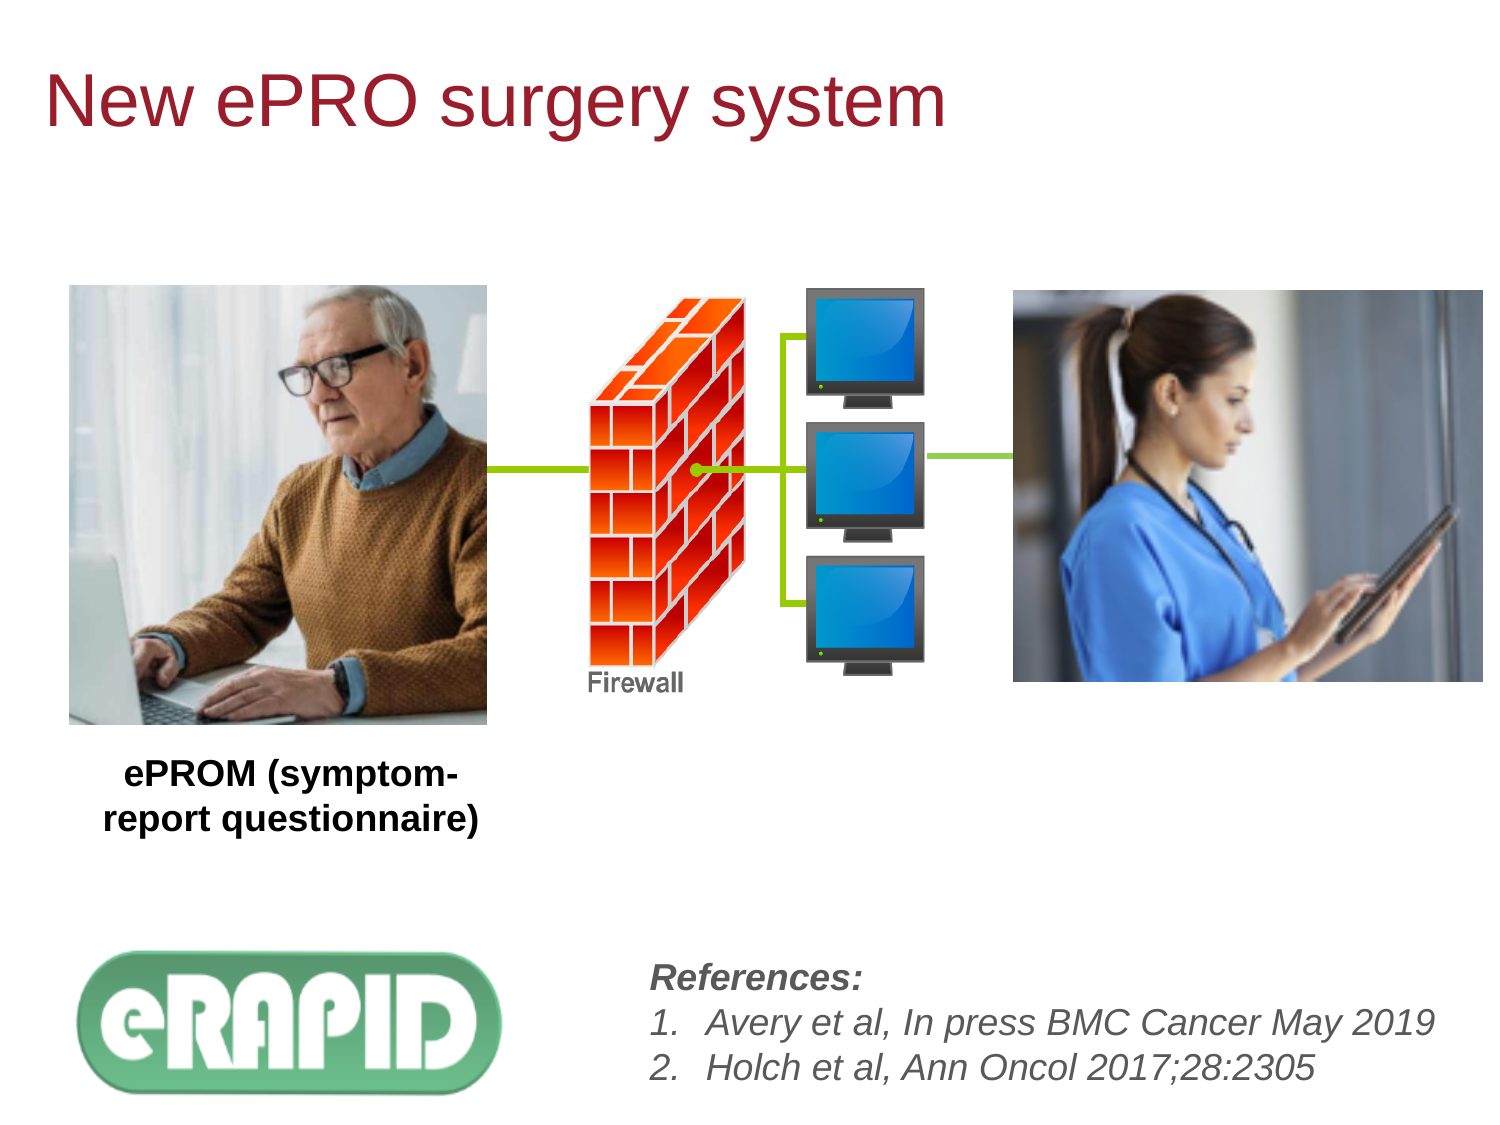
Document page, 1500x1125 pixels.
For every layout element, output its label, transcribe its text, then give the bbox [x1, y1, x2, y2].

text_box New ePRO surgery system [29, 44, 1483, 232]
text_box References: Avery et al, In press BMC Cancer May 2019 Holch et al, Ann Oncol 2017;28:2305 [634, 945, 1456, 1096]
text_box ePROM (symptom-report questionnaire) [56, 741, 526, 847]
picture [69, 284, 1000, 725]
picture [56, 938, 514, 1107]
picture [1012, 290, 1483, 682]
